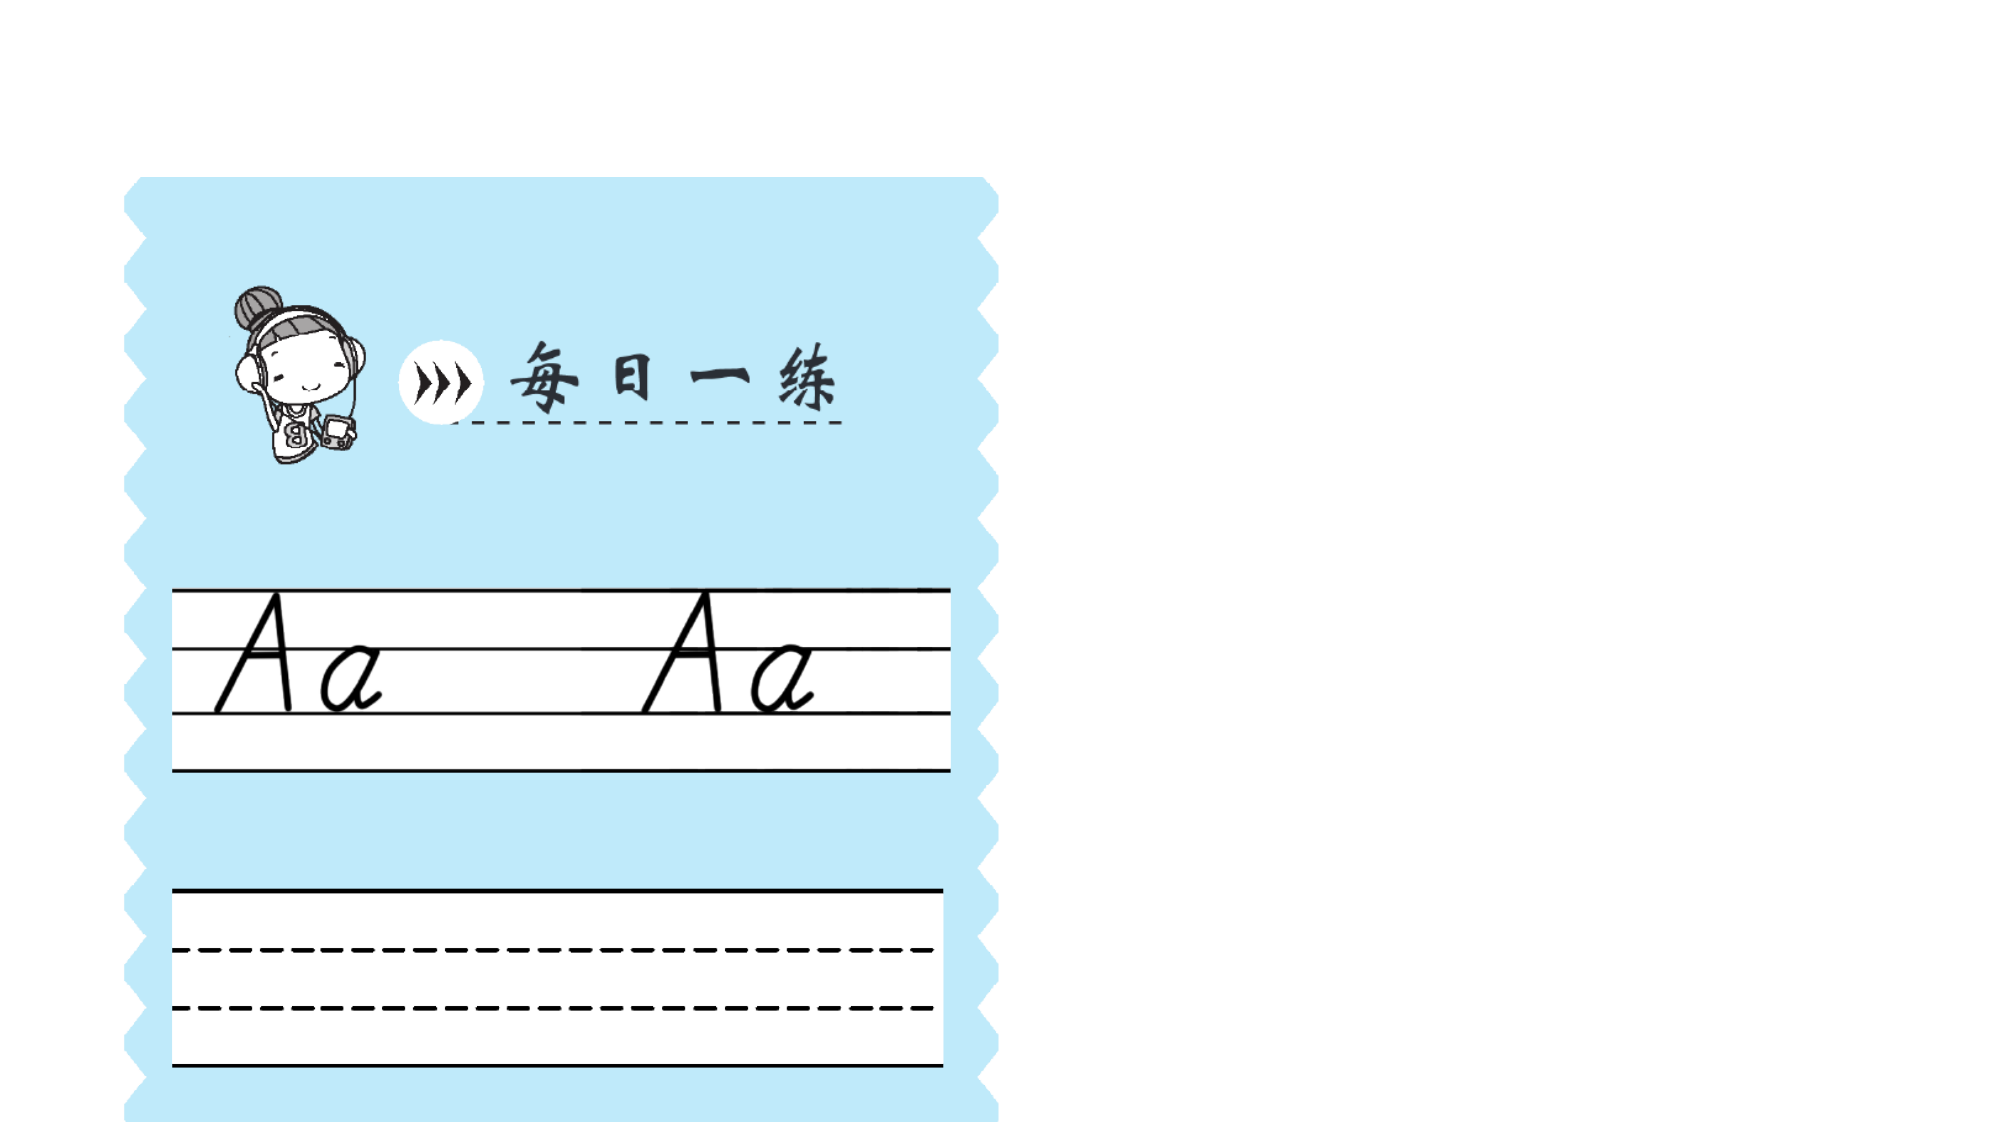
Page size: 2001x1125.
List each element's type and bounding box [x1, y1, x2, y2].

picture [118, 177, 1026, 1122]
